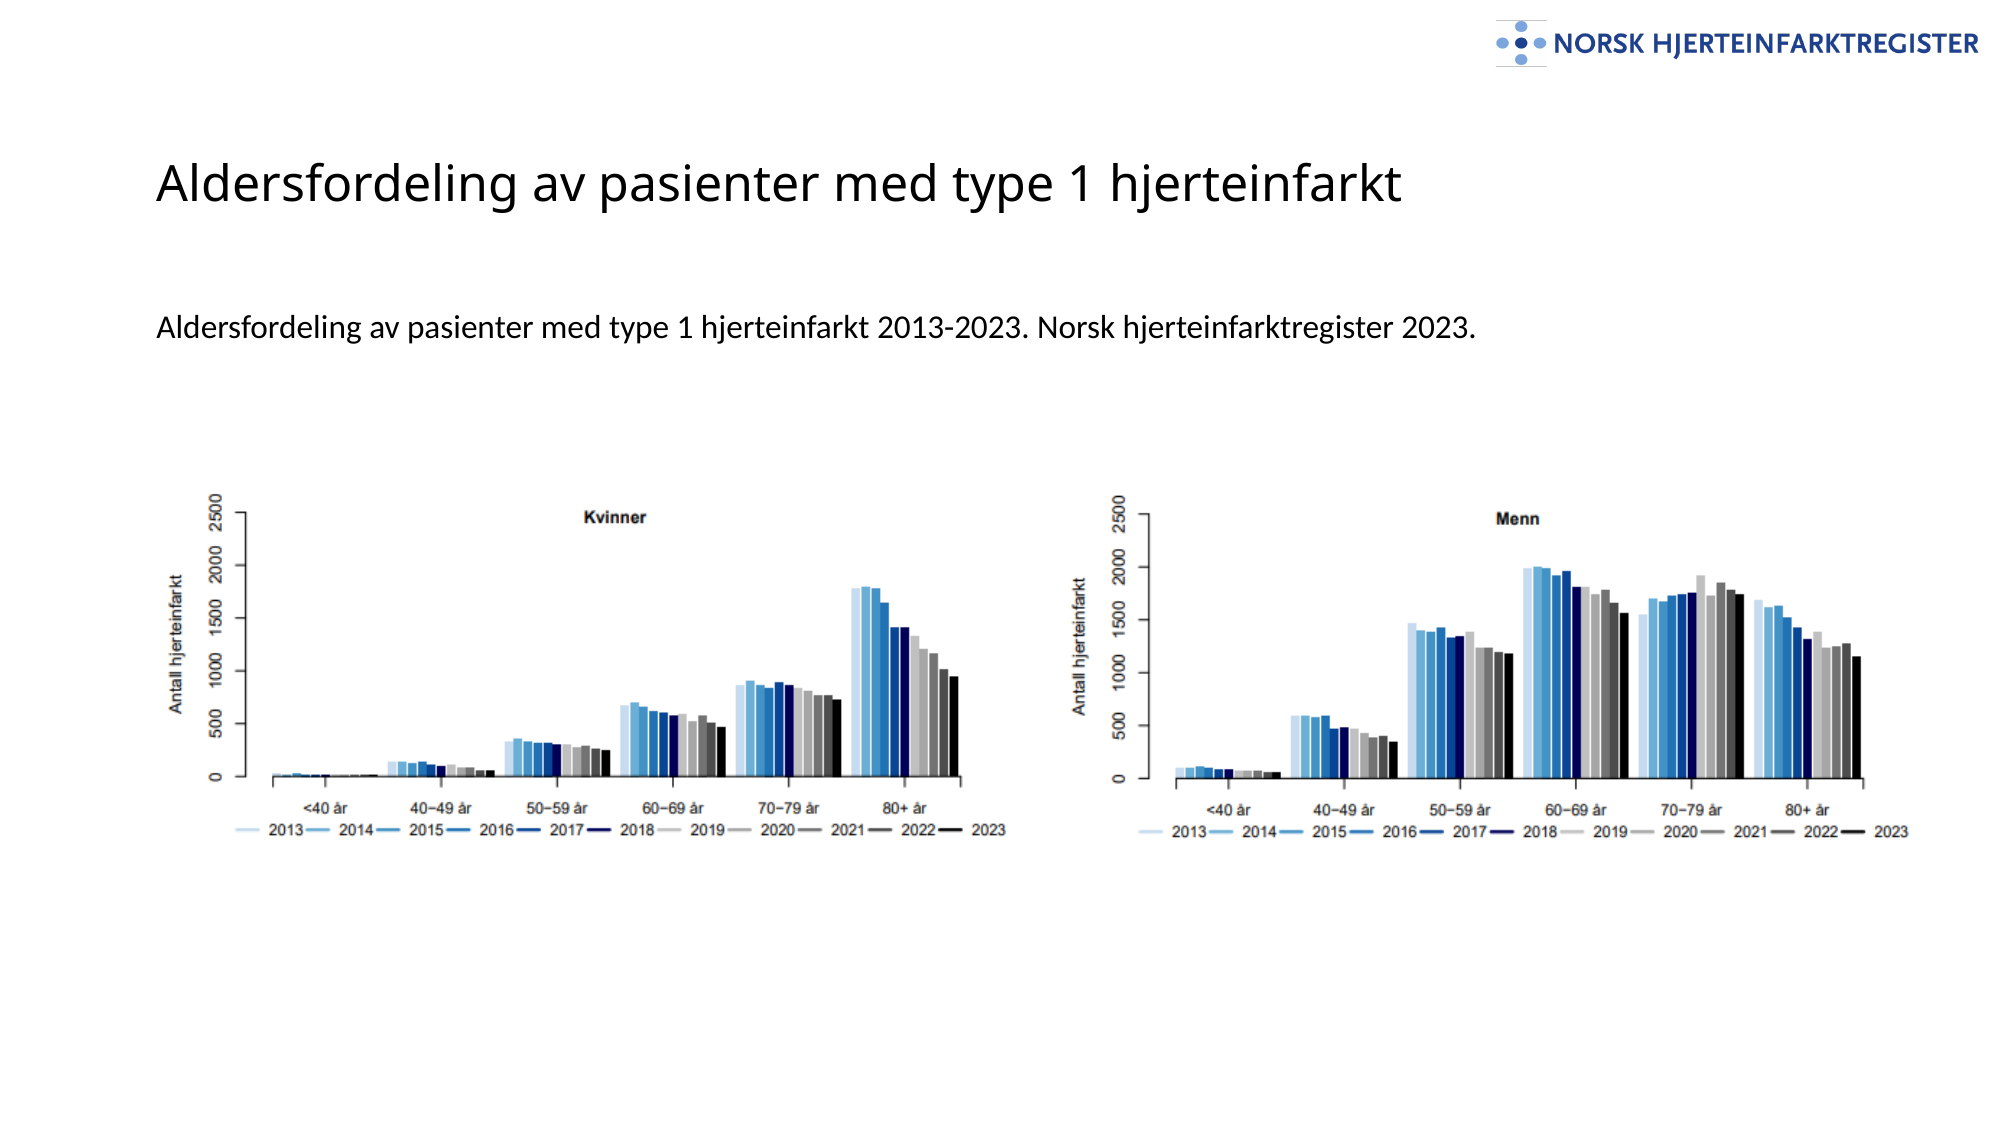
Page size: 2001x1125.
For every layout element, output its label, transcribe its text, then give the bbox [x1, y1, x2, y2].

picture [1065, 441, 1926, 875]
picture [1495, 17, 2000, 78]
text_box Aldersfordeling av pasienter med type 1 hjerteinfarkt [141, 76, 1867, 295]
text_box Aldersfordeling av pasienter med type 1 hjerteinfarkt 2013-2023. Norsk hjerteinfarktregister 2023. [141, 297, 1677, 353]
picture [141, 467, 1035, 876]
